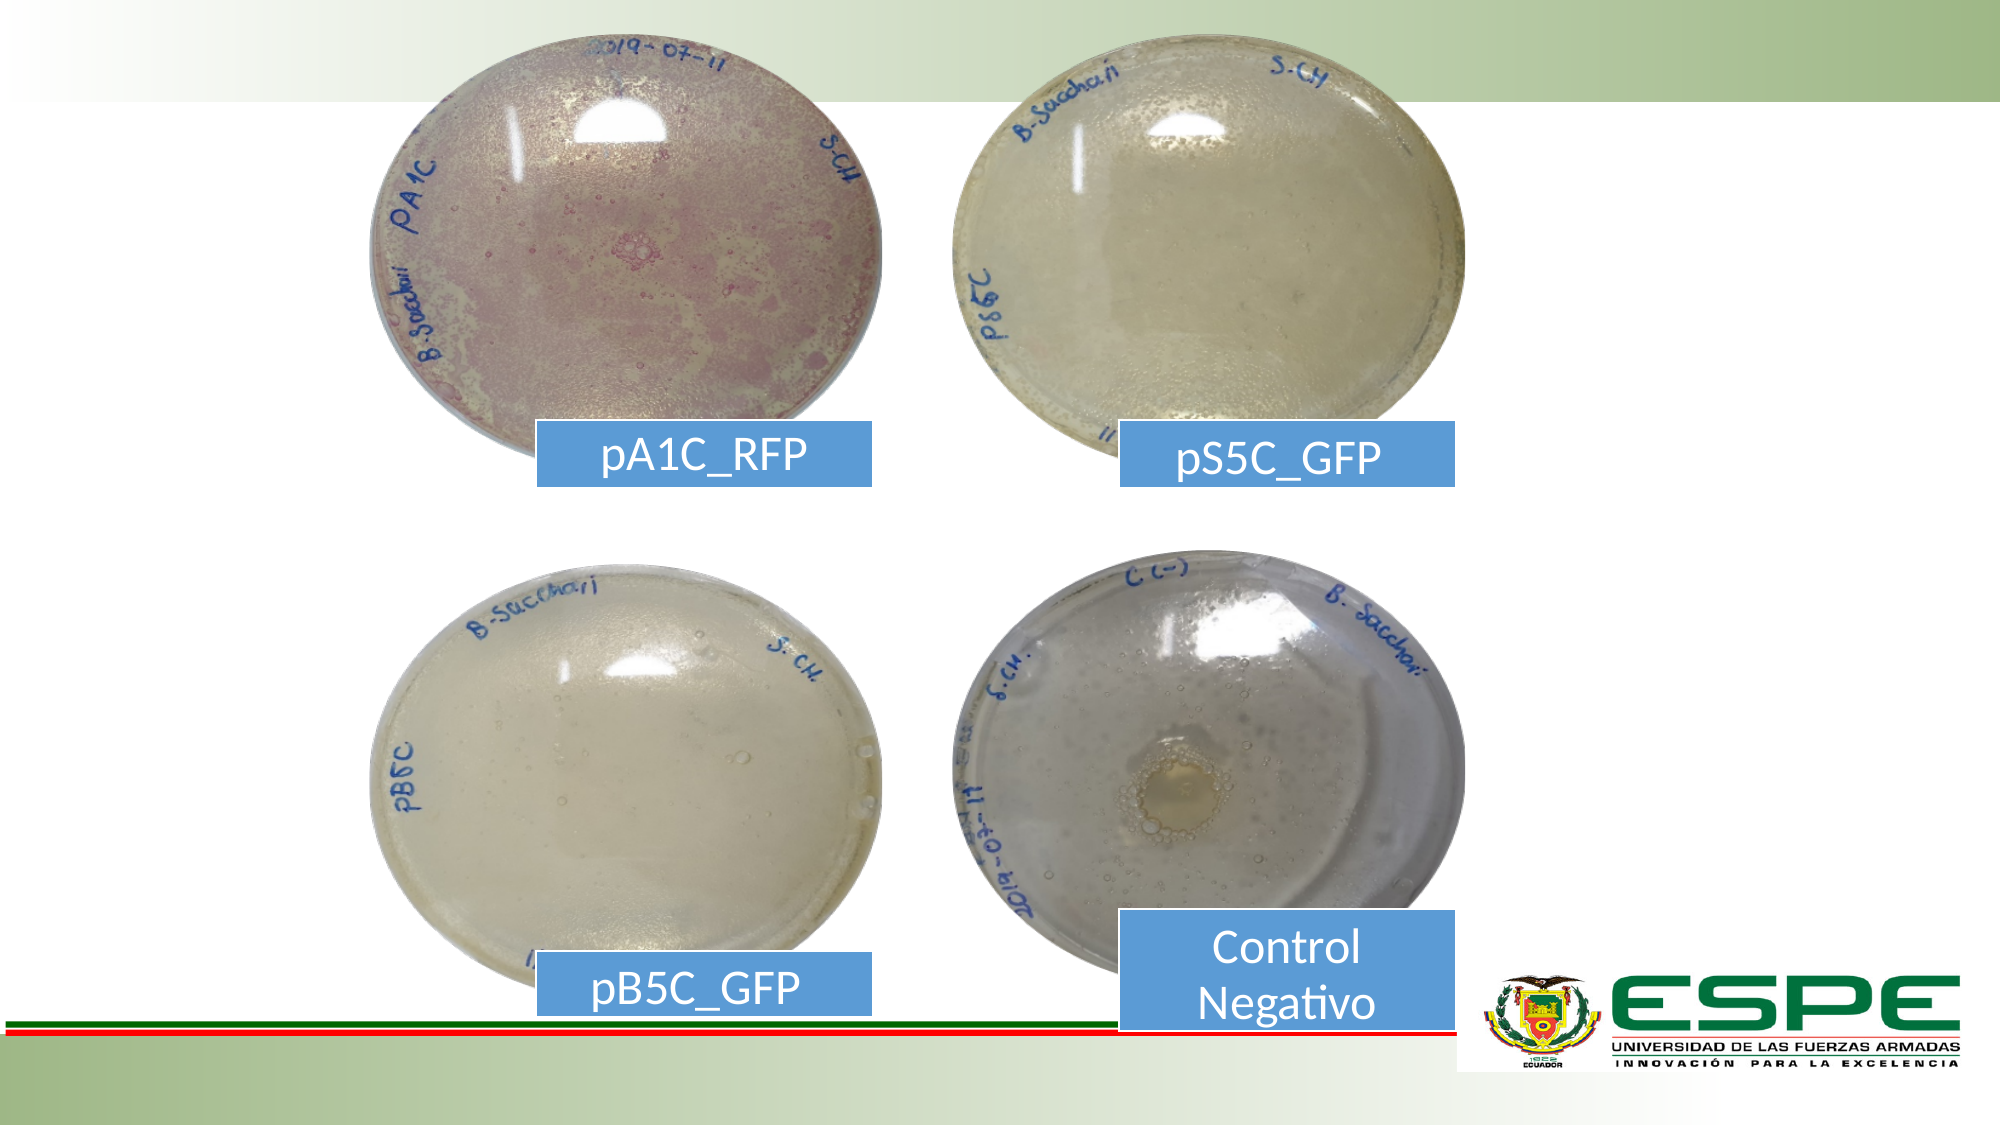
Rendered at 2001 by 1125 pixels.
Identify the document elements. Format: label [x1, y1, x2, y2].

list [184, 30, 1650, 1036]
picture [1456, 968, 1994, 1072]
